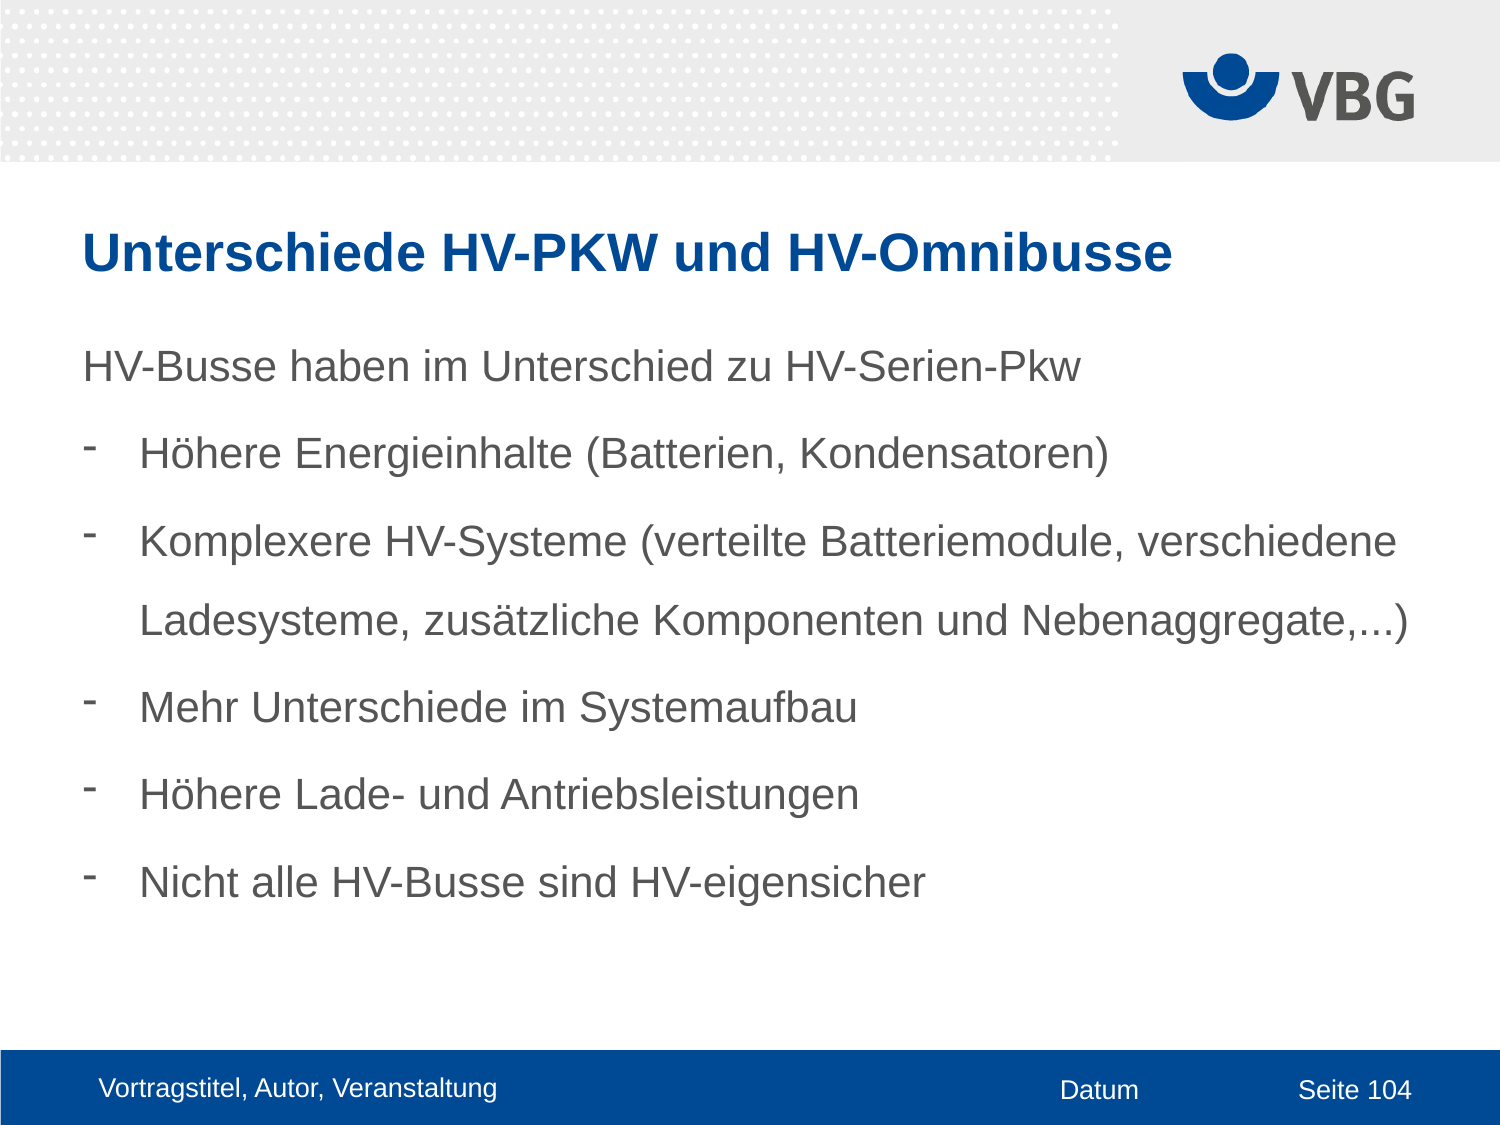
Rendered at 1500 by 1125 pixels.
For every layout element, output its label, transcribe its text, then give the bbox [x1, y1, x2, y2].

picture [0, 1050, 1500, 1125]
title Unterschiede HV-PKW und HV-Omnibusse [82, 216, 1427, 306]
list HV-Busse haben im Unterschied zu HV-Serien-Pkw Höhere Energieinhalte (Batterien, Kondensatoren) Komplexere HV-Systeme (verteilte Batteriemodule, verschiedene Ladesysteme, zusätzliche Komponenten und Nebenaggregate,...) Mehr Unterschiede im Systemaufbau Höhere Lade- und Antriebsleistungen Nicht alle HV-Busse sind HV-eigensicher [82, 337, 1427, 921]
picture [0, 0, 1500, 162]
